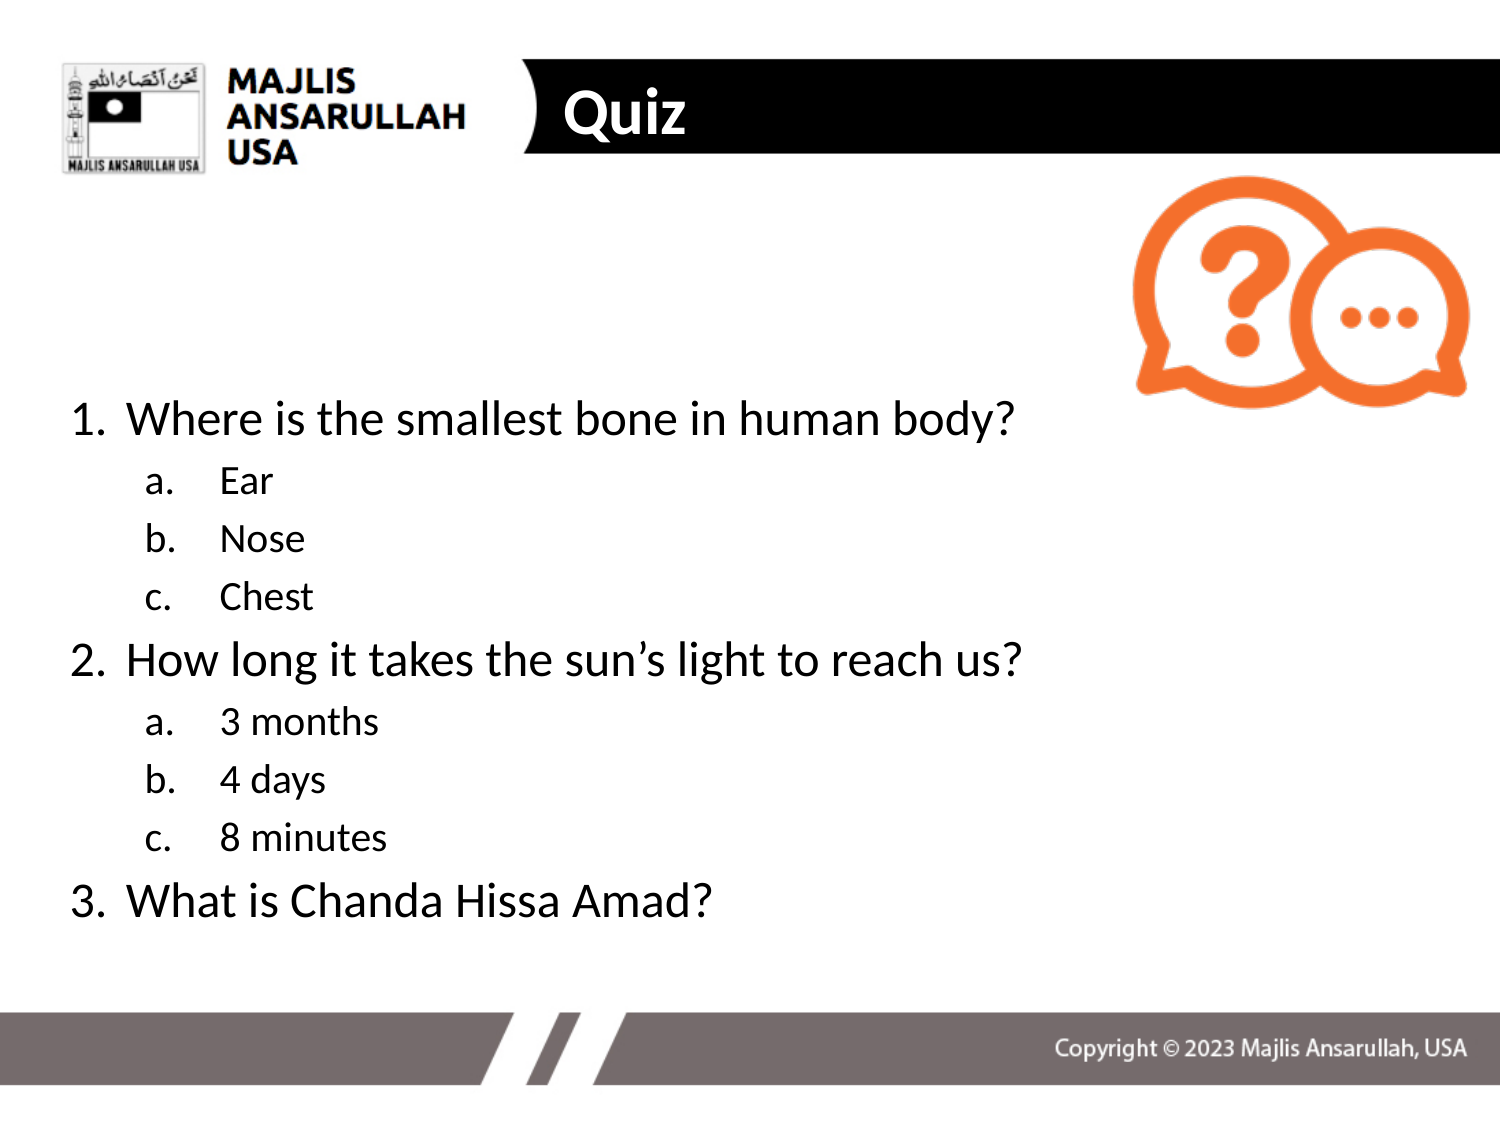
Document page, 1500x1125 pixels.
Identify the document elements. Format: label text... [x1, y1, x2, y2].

text_box Where is the smallest bone in human body? Ear Nose Chest How long it takes the sun’s light to reach us? 3 months 4 days 8 minutes What is Chanda Hissa Amad? [64, 379, 1204, 746]
picture [0, 0, 1500, 1125]
text_box Quiz [557, 62, 943, 154]
